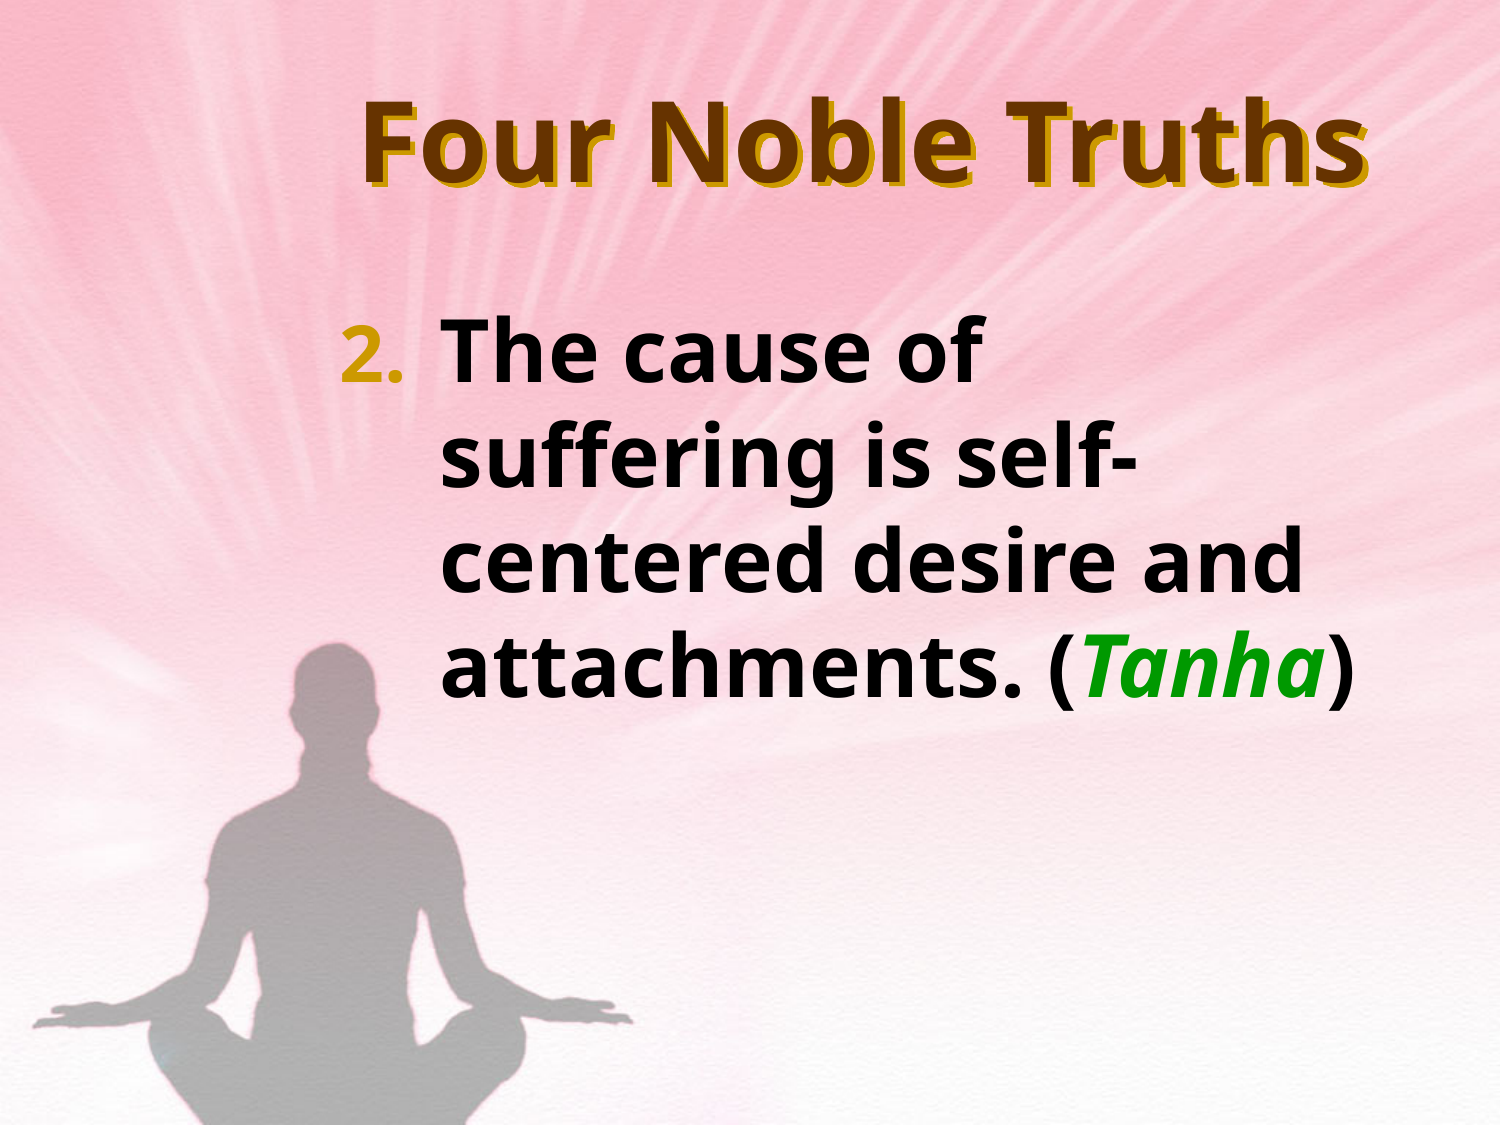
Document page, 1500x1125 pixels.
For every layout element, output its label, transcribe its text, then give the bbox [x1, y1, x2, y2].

text_box Four Noble Truths [275, 62, 1450, 213]
picture [0, 0, 1500, 1125]
text_box The cause of suffering is self-centered desire and attachments. (Tanha) [324, 287, 1413, 763]
